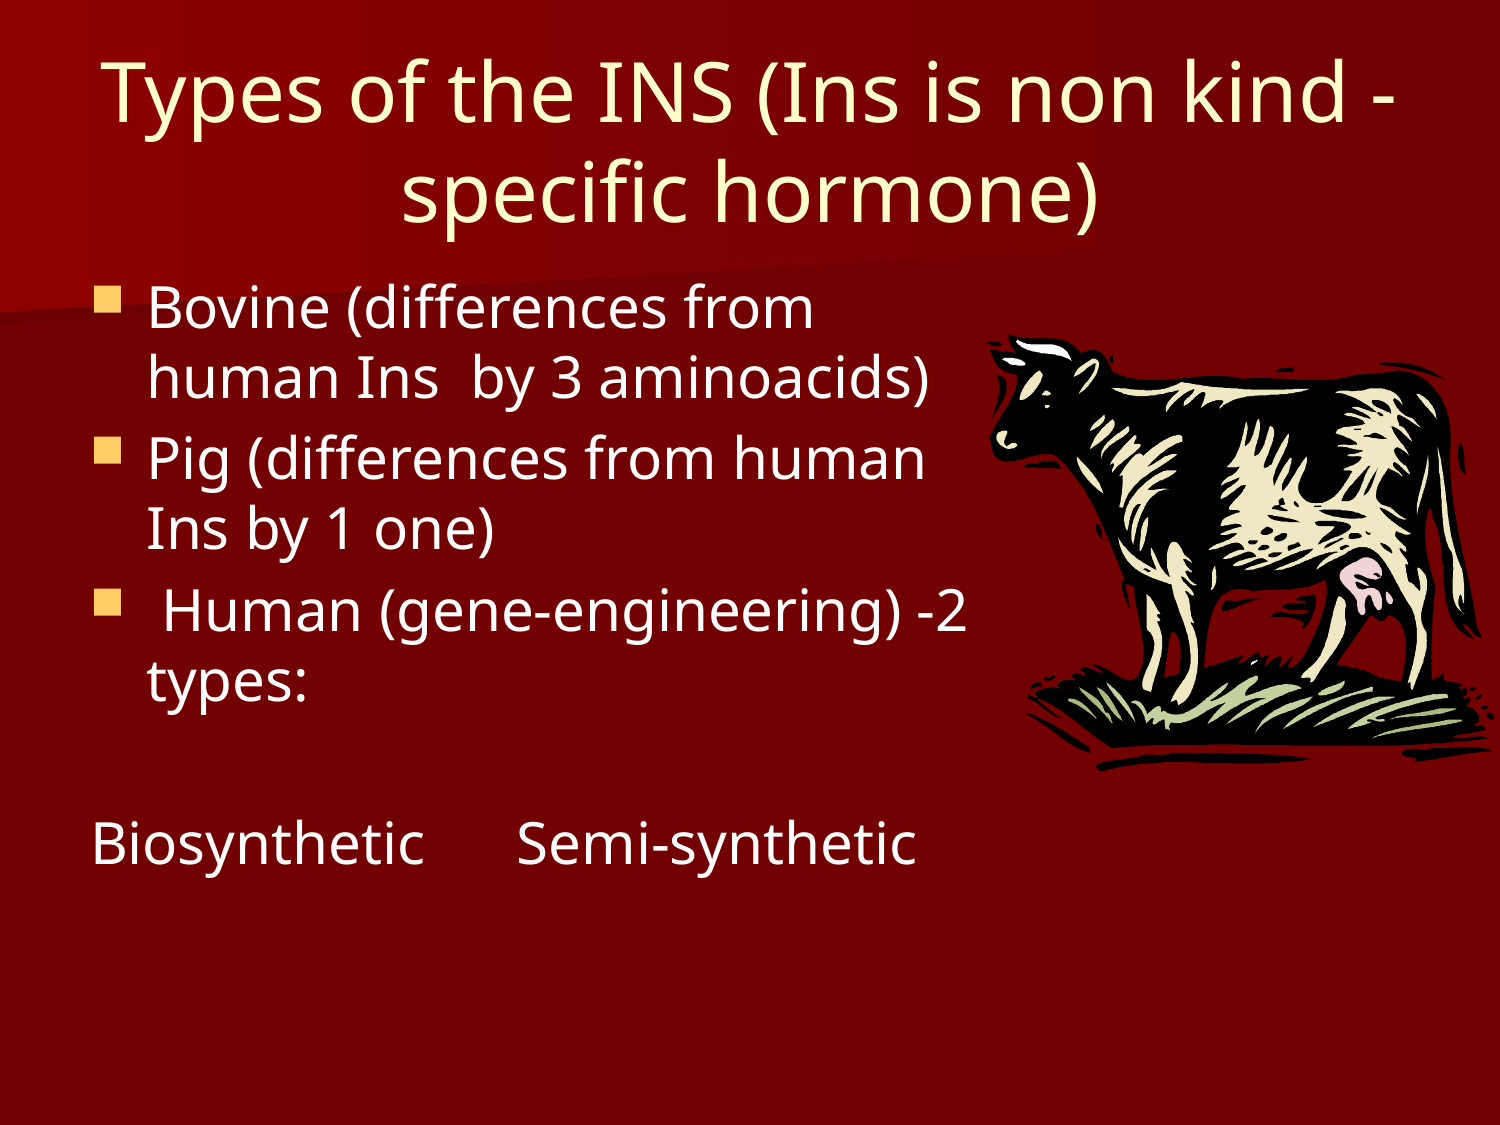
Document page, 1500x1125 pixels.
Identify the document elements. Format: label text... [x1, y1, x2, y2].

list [985, 325, 1500, 780]
list Bovine (differences from human Ins by 3 aminoacids) Pig (differences from human Ins by 1 one) Human (gene-engineering) -2 types: Biosynthetic Semi-synthetic [74, 262, 1034, 1001]
title Types of the INS (Ins is non kind -specific hormone) [74, 44, 1426, 233]
